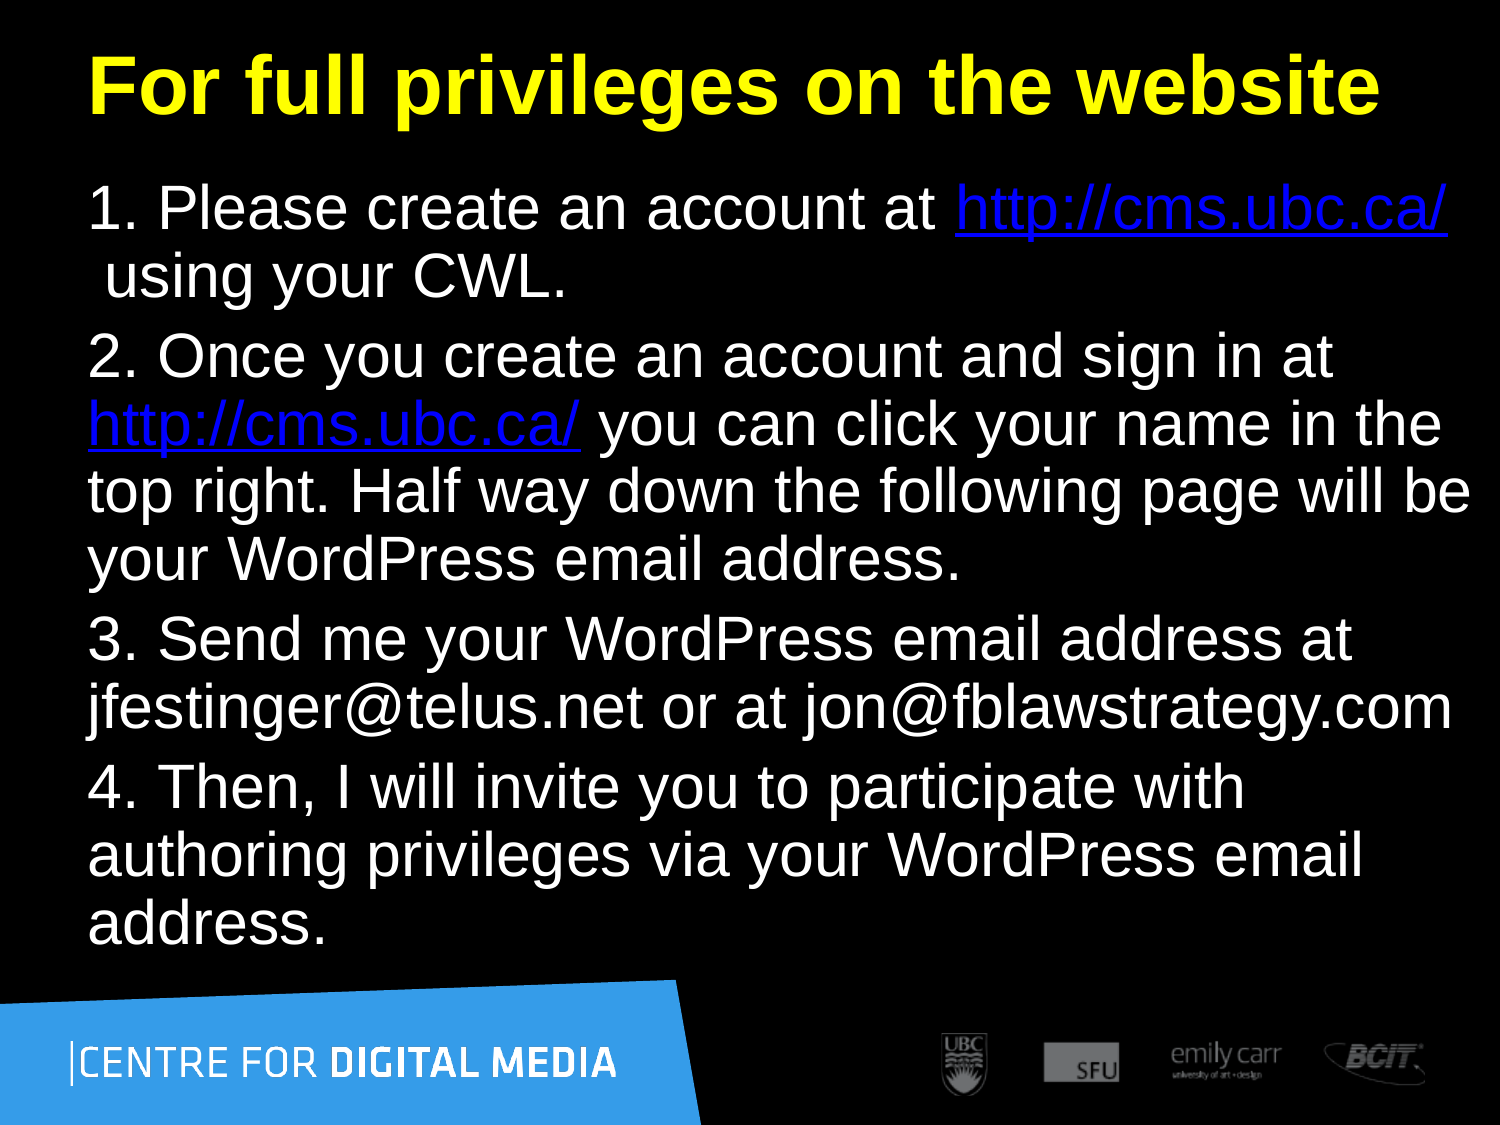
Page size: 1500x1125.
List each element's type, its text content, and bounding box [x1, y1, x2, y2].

title For full privileges on the website [75, 0, 1500, 163]
list 1. Please create an account at http://cms.ubc.ca/ using your CWL. 2. Once you create an account and sign in at http://cms.ubc.ca/ you can click your name in the top right. Half way down the following page will be your WordPress email address. 3. Send me your WordPress email address at jfestinger@telus.net or at jon@fblawstrategy.com 4. Then, I will invite you to participate with authoring privileges via your WordPress email address. [75, 163, 1500, 985]
